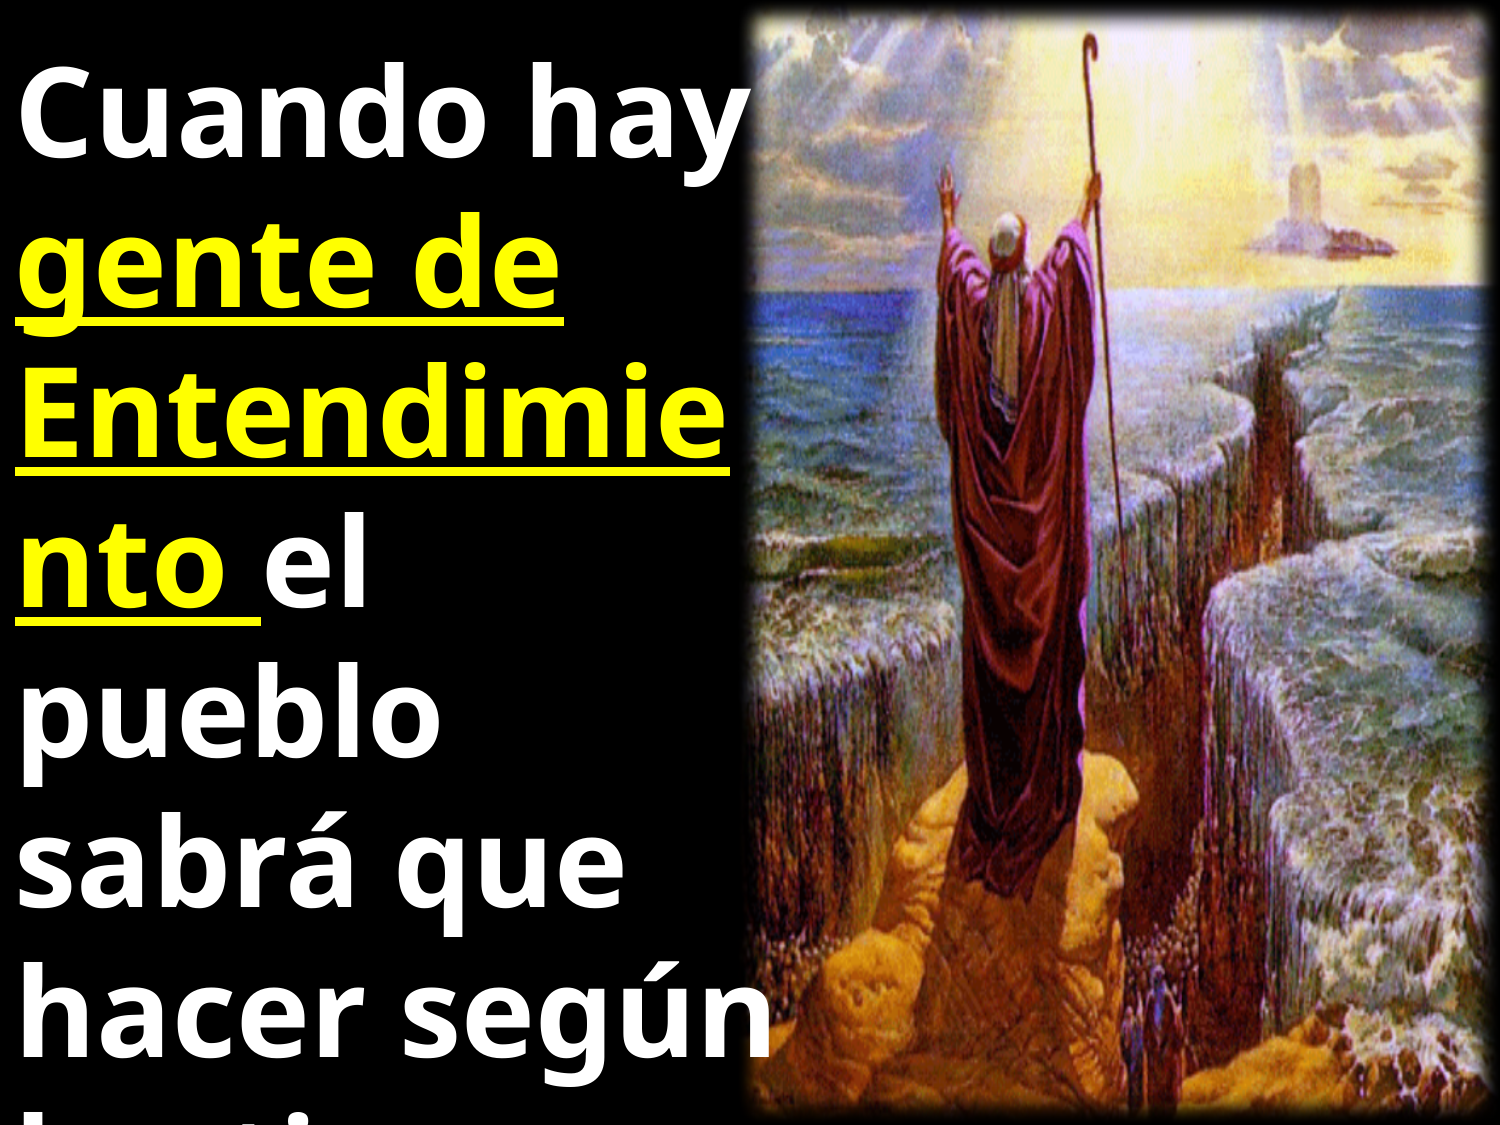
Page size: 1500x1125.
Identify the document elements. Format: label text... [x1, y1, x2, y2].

text_box Cuando hay gente de Entendimiento el pueblo sabrá que hacer según los tiempos [0, 24, 732, 1125]
picture [737, 0, 1500, 1125]
